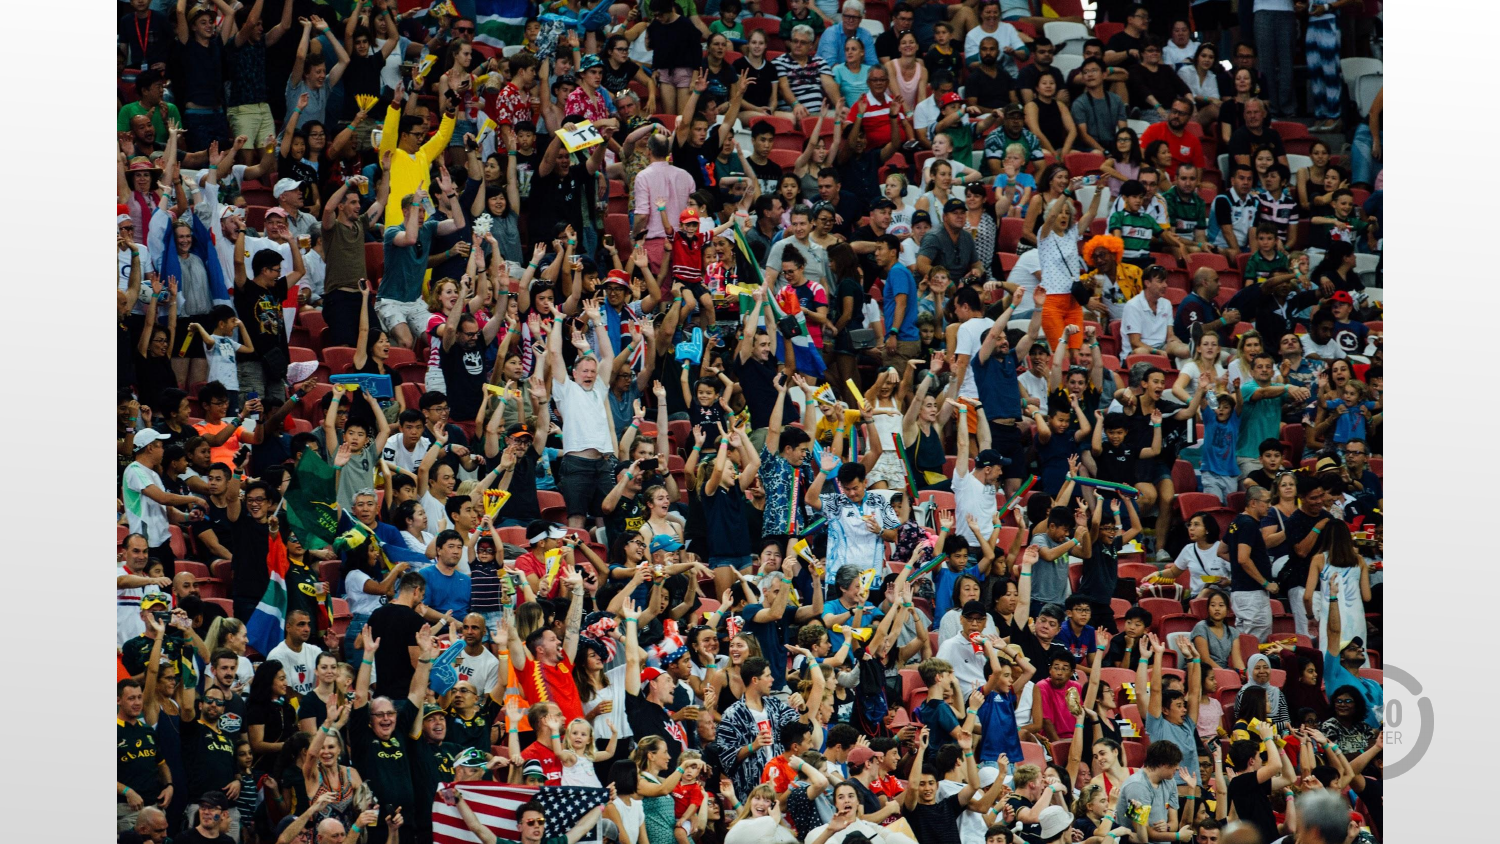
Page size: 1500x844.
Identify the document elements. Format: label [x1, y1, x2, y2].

picture [116, 0, 1451, 844]
